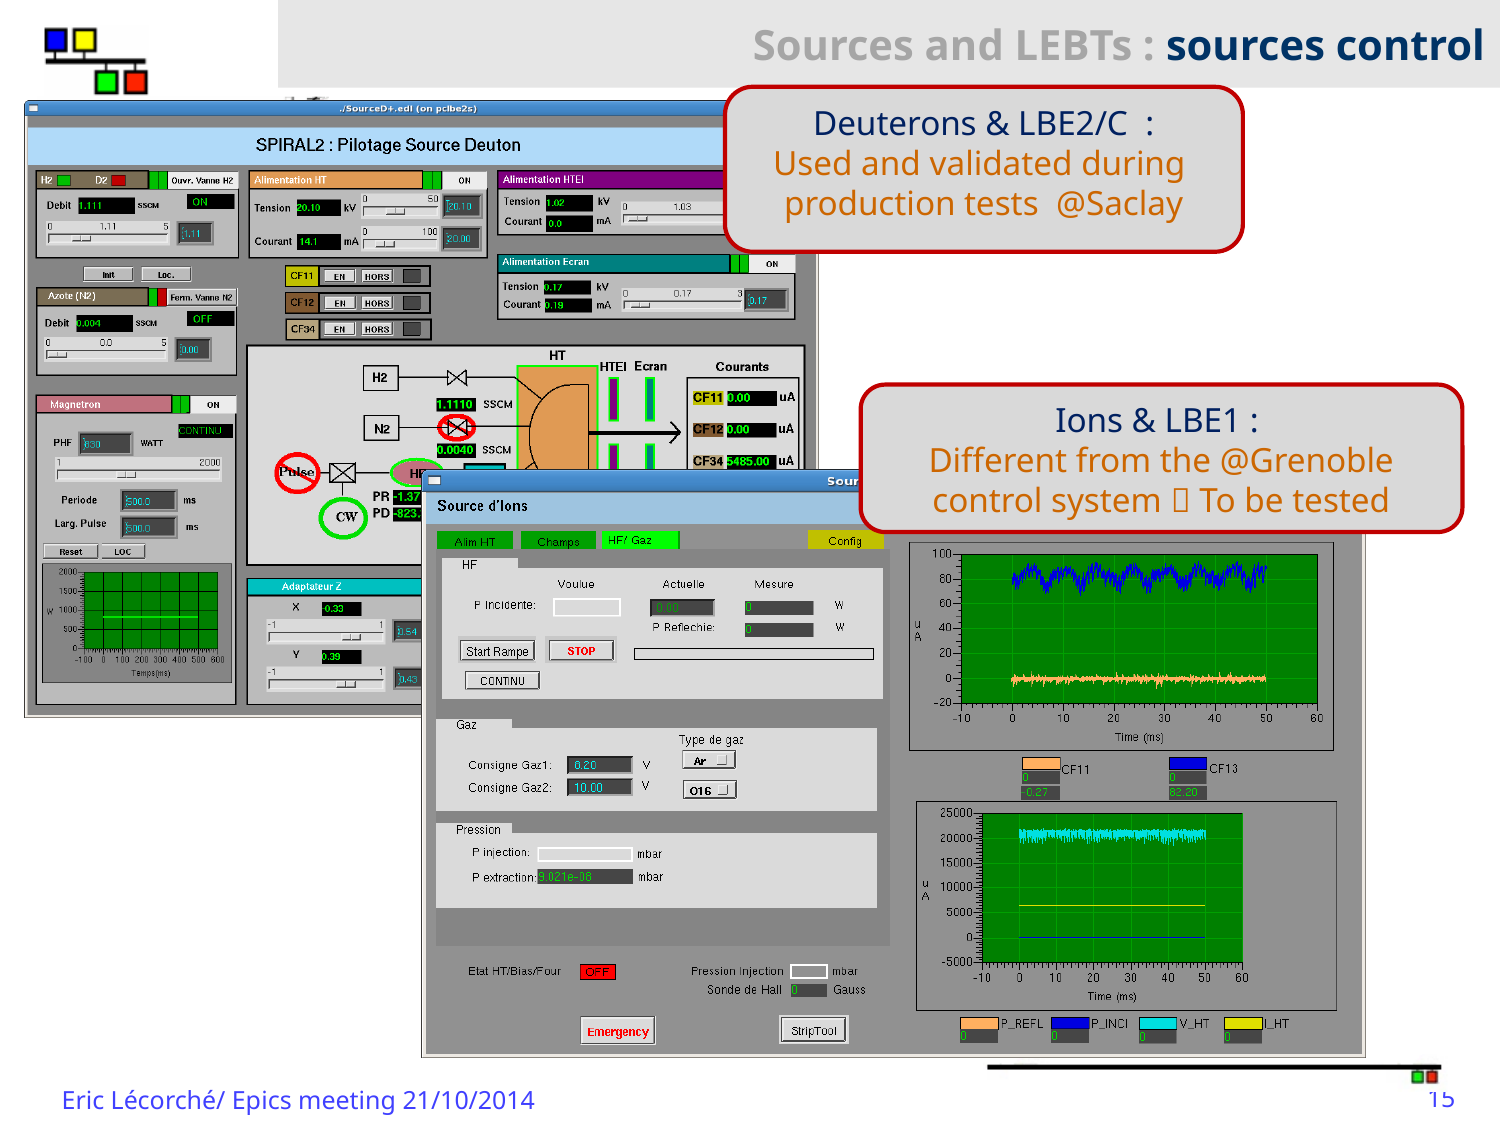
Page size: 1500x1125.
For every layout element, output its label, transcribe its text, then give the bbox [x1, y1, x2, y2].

text_box Deuterons & LBE2/C : Used and validated during production tests @Saclay [727, 84, 1245, 254]
text_box Ions & LBE1 : Different from the @Grenoble control system  To be tested [858, 382, 1465, 535]
picture [24, 25, 1454, 1092]
title Sources and LEBTs : sources control [277, 0, 1500, 88]
